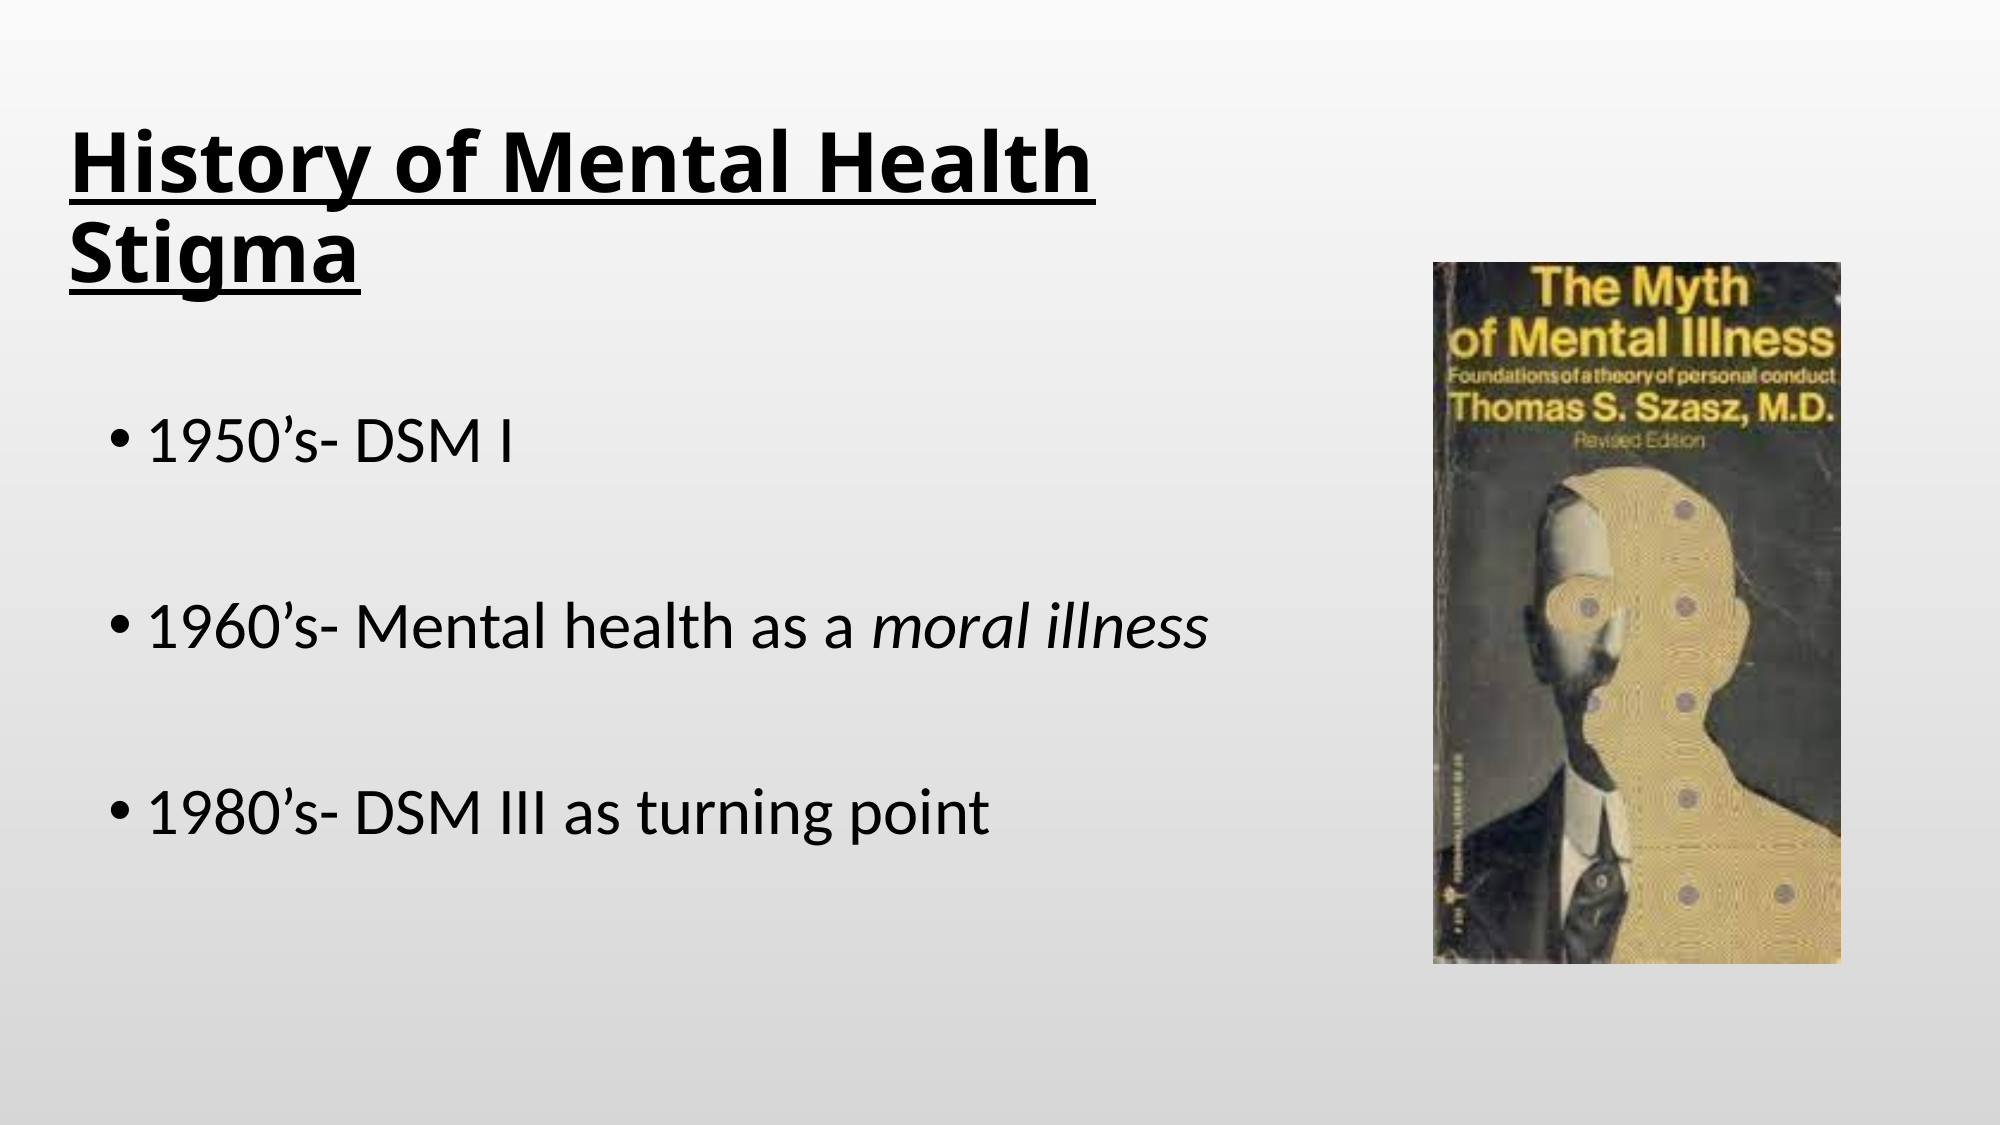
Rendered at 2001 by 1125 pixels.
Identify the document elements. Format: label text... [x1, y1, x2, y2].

list 1950’s- DSM I 1960’s- Mental health as a moral illness 1980’s- DSM III as turning point [93, 397, 1228, 964]
picture [1433, 262, 1841, 964]
title History of Mental Health Stigma [54, 80, 1240, 309]
